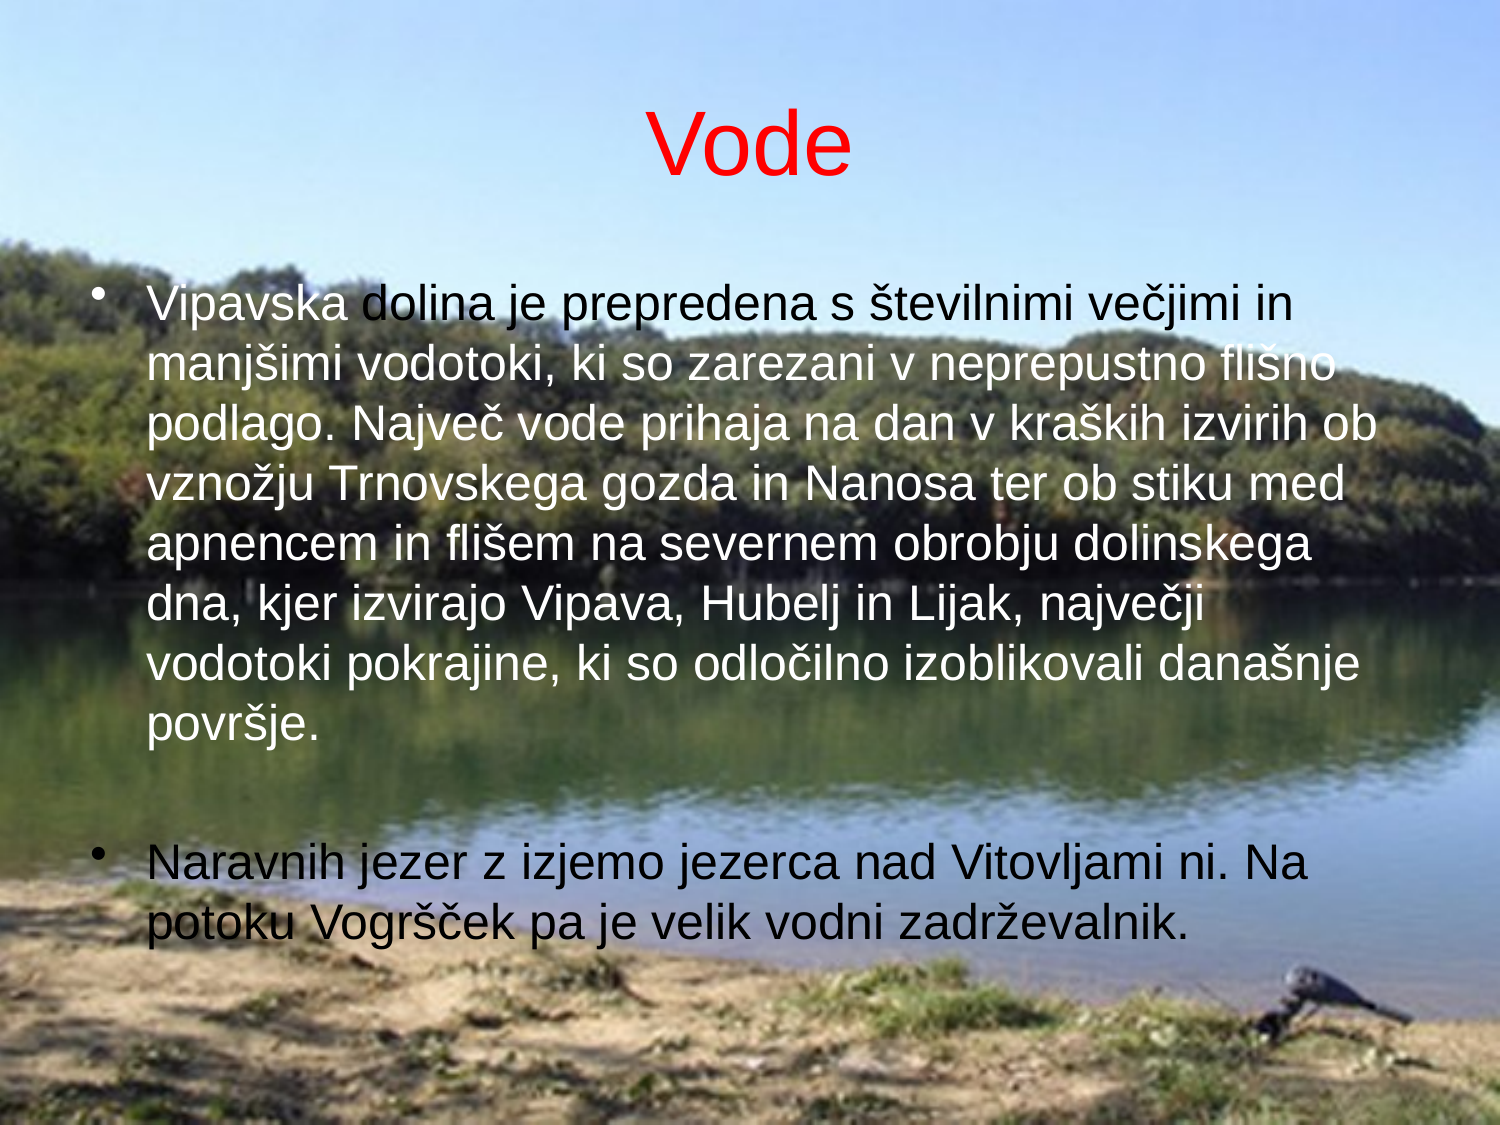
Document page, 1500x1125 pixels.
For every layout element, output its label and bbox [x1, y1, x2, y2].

list [0, 0, 1500, 1125]
